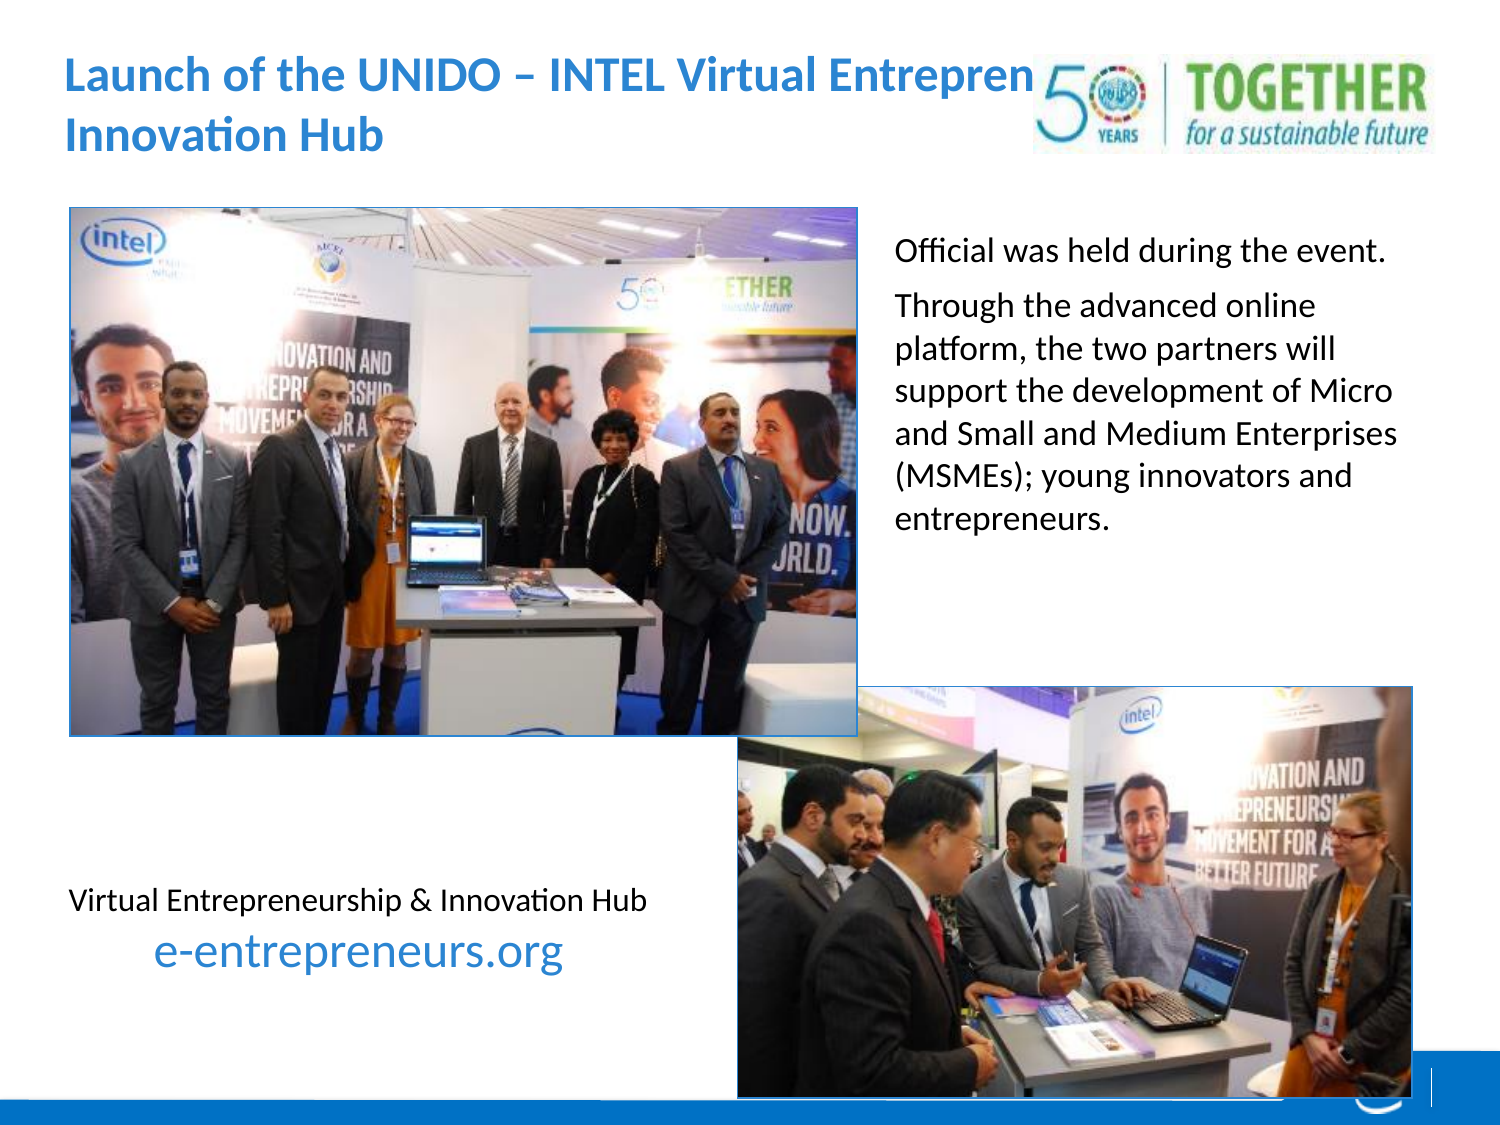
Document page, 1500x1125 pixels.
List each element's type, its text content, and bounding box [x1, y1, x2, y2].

picture [1032, 54, 1436, 155]
text_box Virtual Entrepreneurship & Innovation Hub e-entrepreneurs.org [0, 834, 732, 1022]
text_box Official was held during the event. Through the advanced online platform, the two partners will support the development of Micro and Small and Medium Enterprises (MSMEs); young innovators and entrepreneurs. [879, 220, 1447, 545]
text_box Launch of the UNIDO – INTEL Virtual Entrepreneurship & Innovation Hub [49, 7, 1400, 195]
picture [1355, 1063, 1414, 1114]
picture [70, 208, 1412, 1098]
